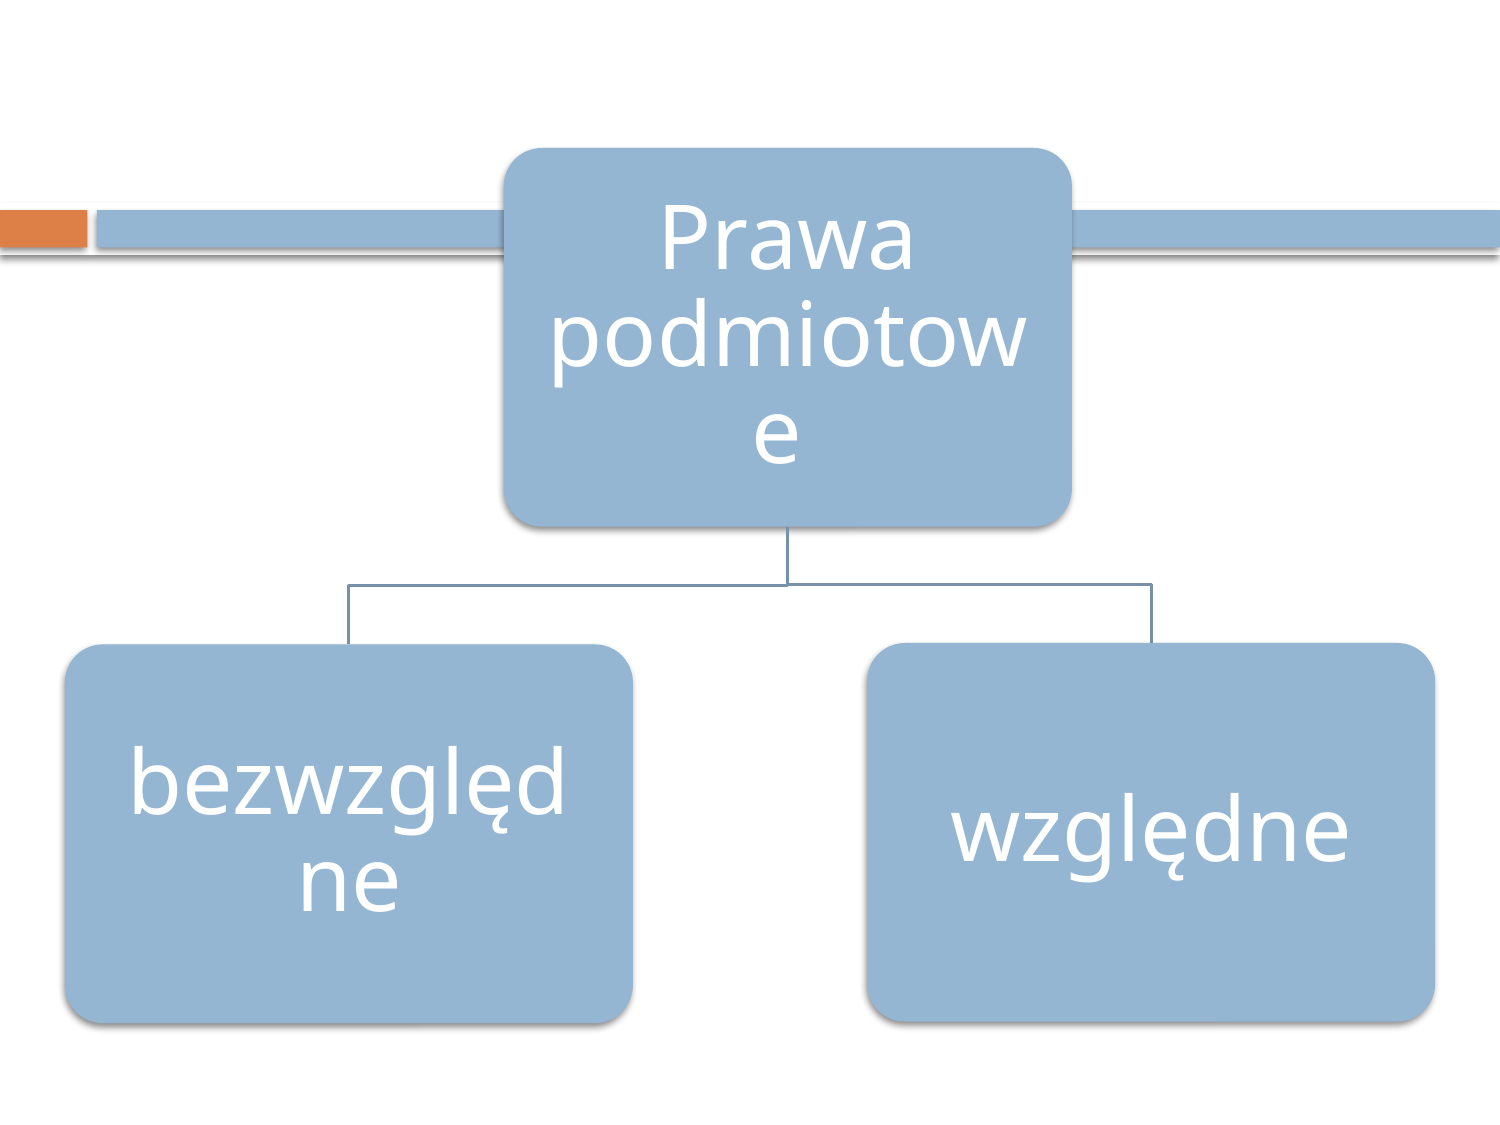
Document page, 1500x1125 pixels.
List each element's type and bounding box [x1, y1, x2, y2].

list [64, 113, 1436, 1024]
